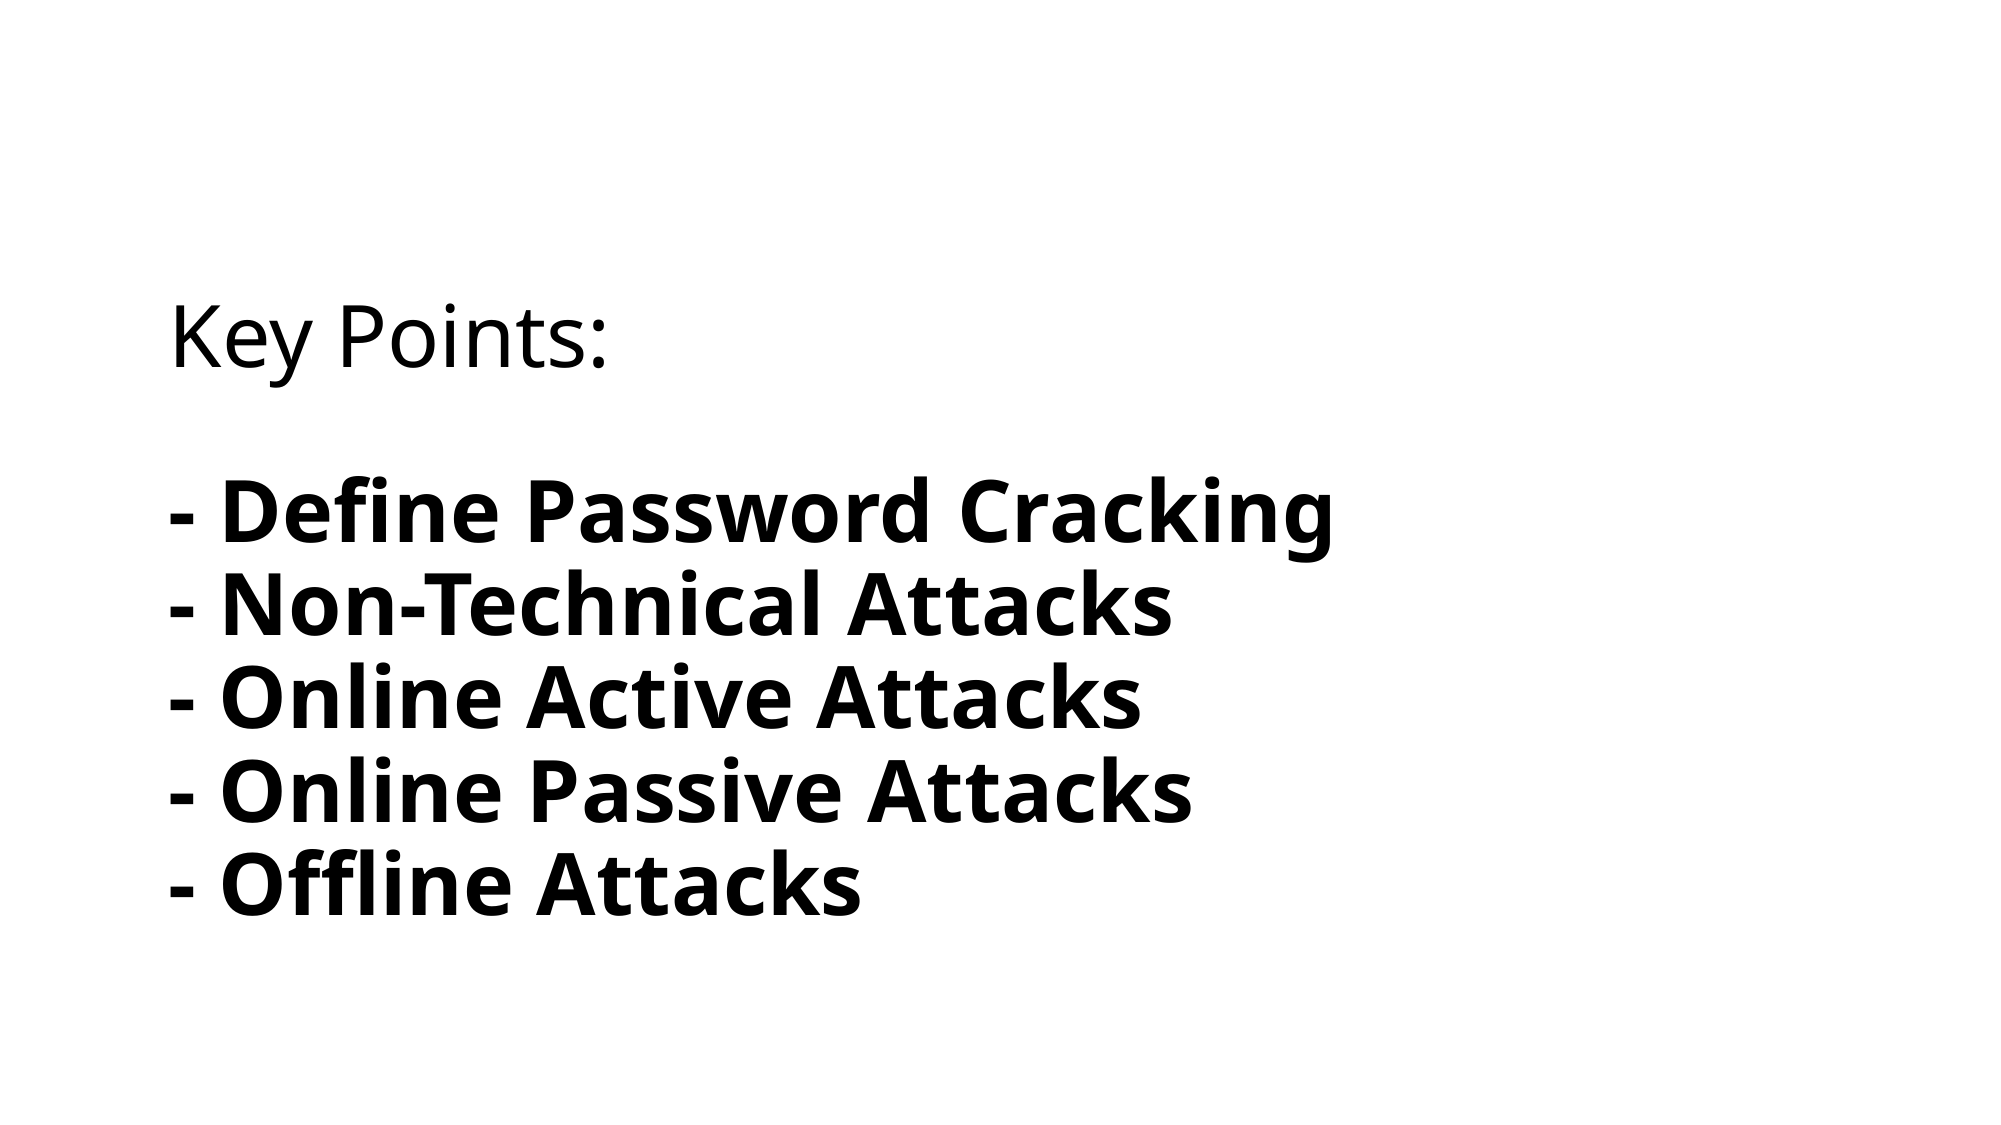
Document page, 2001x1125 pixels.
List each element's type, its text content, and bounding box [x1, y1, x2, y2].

title Key Points: - Define Password Cracking - Non-Technical Attacks - Online Active Attacks - Online Passive Attacks - Offline Attacks [153, 281, 1929, 942]
